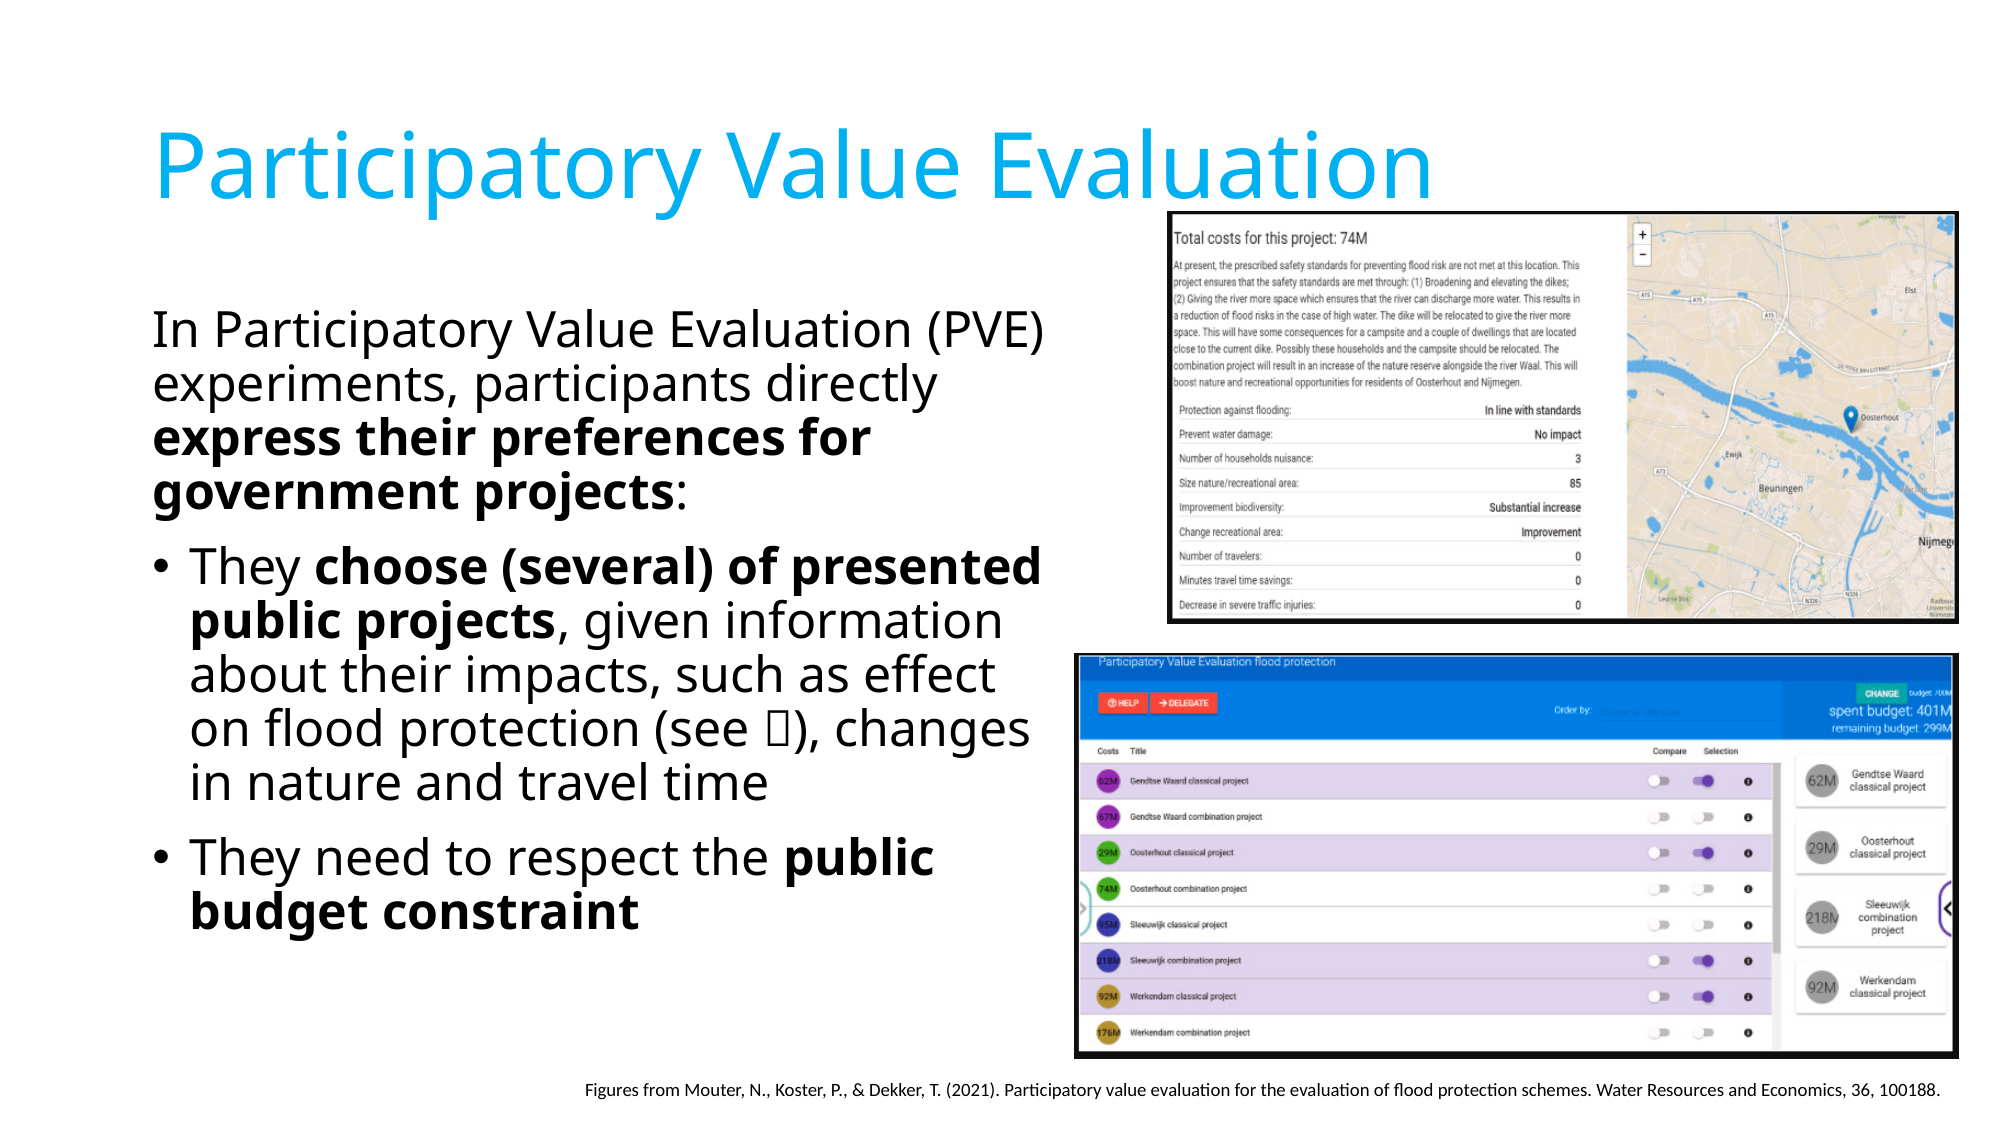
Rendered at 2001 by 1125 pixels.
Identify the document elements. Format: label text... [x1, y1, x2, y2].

picture [1167, 211, 1959, 624]
list In Participatory Value Evaluation (PVE) experiments, participants directly express their preferences for government projects: They choose (several) of presented public projects, given information about their impacts, such as effect on flood protection (see ), changes in nature and travel time They need to respect the public budget constraint [137, 296, 1063, 1011]
picture [1074, 653, 1959, 1059]
text_box Figures from Mouter, N., Koster, P., & Dekker, T. (2021). Participatory value evaluation for the evaluation of flood protection schemes. Water Resources and Economics, 36, 100188. [570, 1070, 2000, 1108]
title Participatory Value Evaluation [137, 59, 1863, 278]
